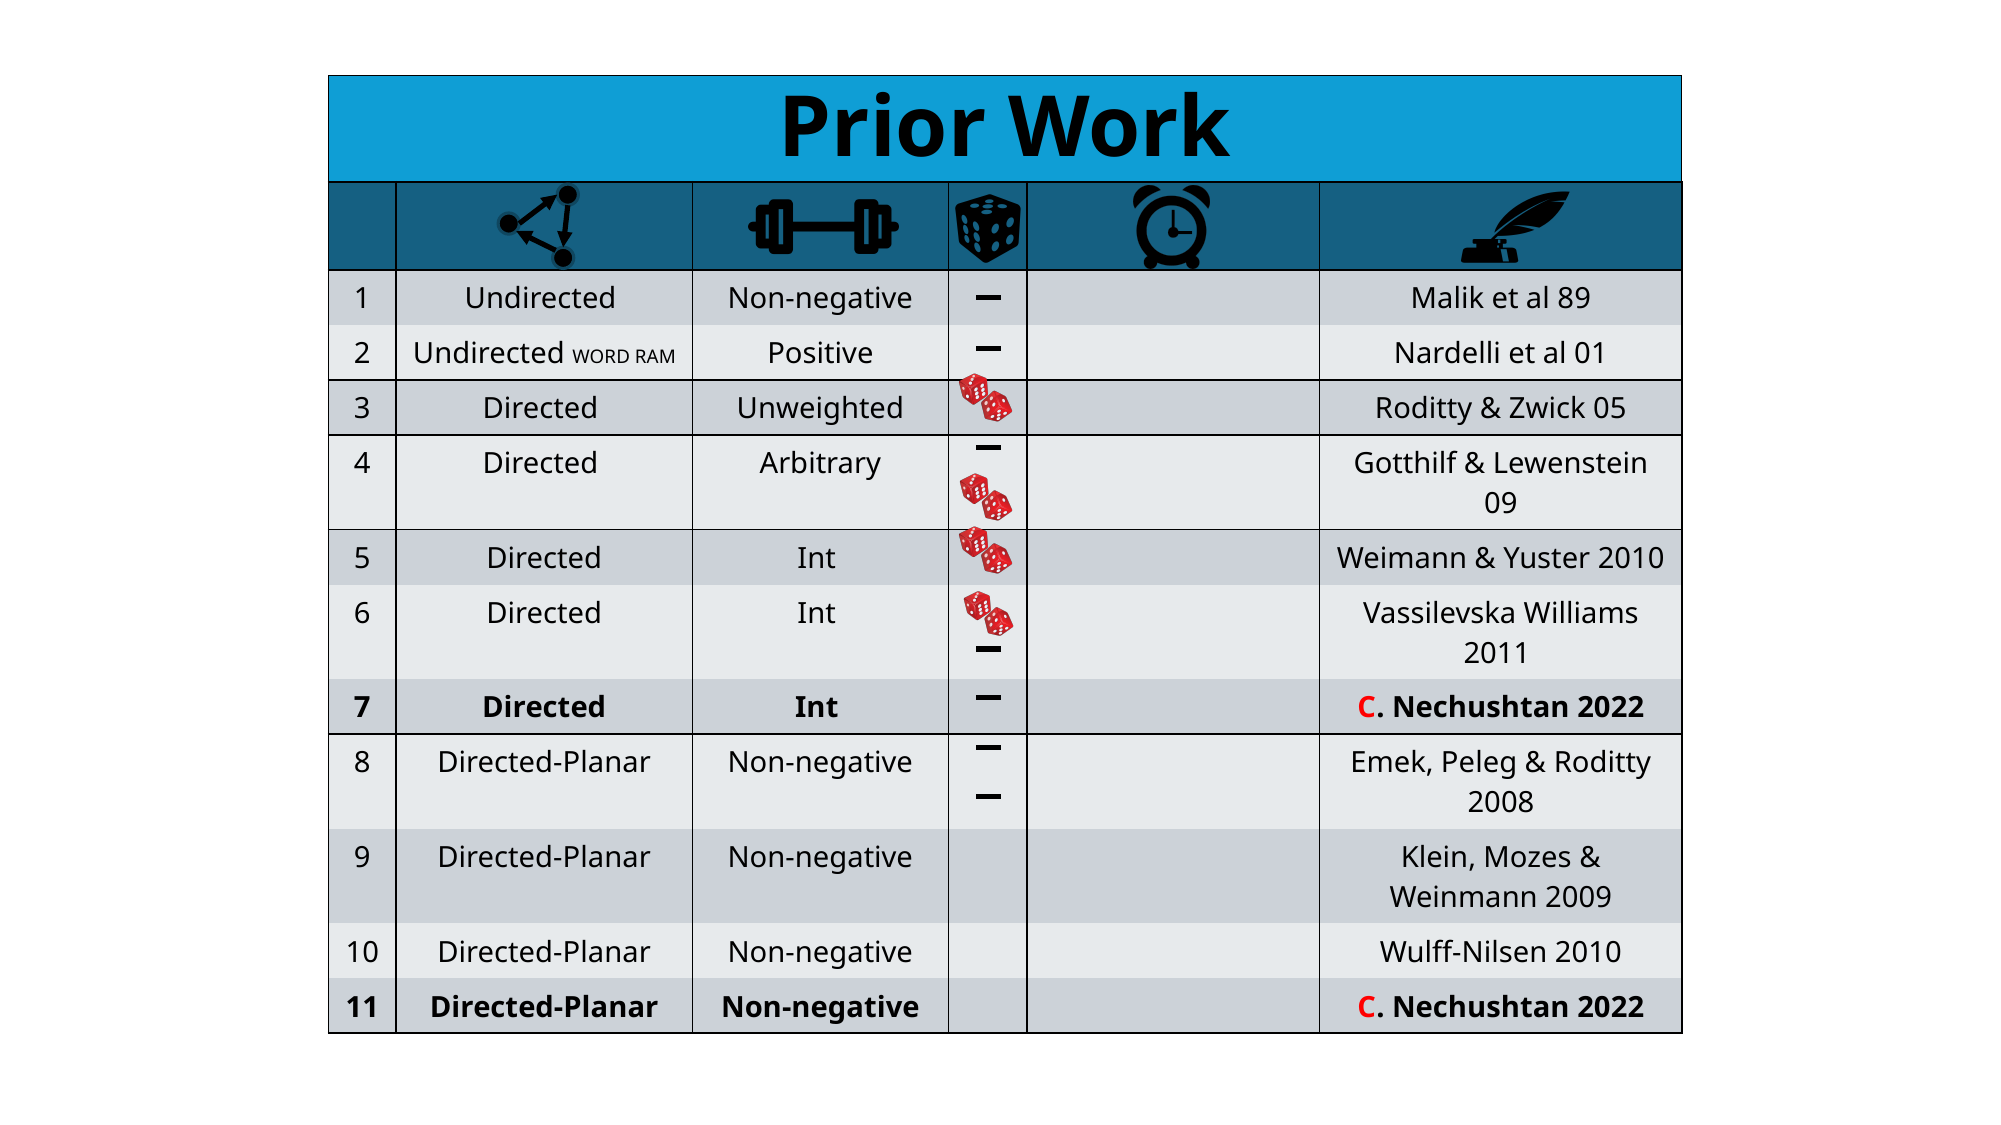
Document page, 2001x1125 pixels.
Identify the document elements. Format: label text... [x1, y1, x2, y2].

picture [747, 182, 900, 303]
picture [878, 151, 888, 155]
picture [957, 369, 1014, 426]
picture [787, 151, 797, 155]
picture [961, 586, 1016, 641]
picture [1132, 184, 1211, 269]
title Prior Work [328, 75, 1682, 181]
picture [839, 151, 849, 155]
picture [954, 194, 1021, 263]
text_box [497, 183, 579, 269]
picture [957, 469, 1015, 579]
picture [1453, 188, 1576, 264]
